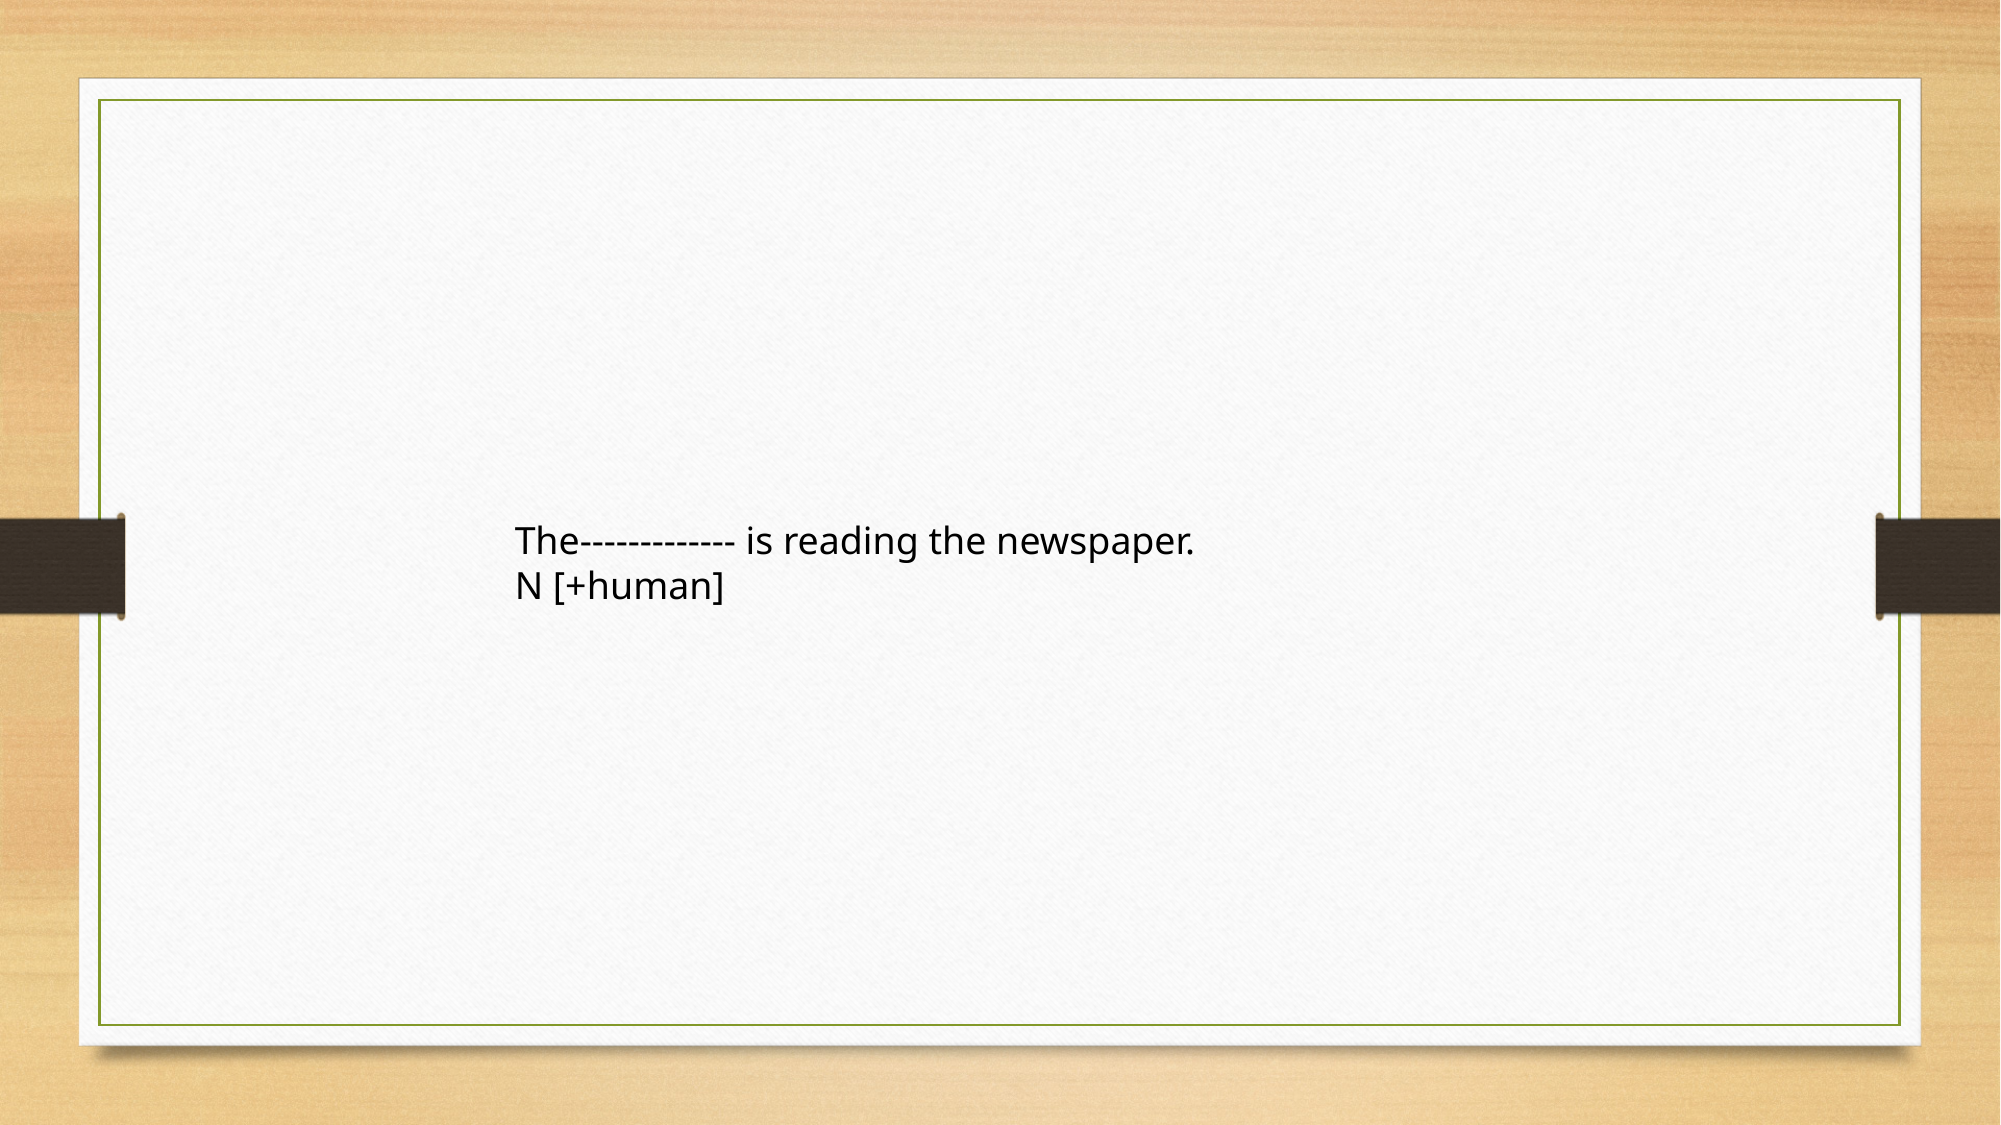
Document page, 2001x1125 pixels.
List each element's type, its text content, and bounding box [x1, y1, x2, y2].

text_box The------------- is reading the newspaper. N [+human] [500, 509, 1500, 615]
picture [0, 0, 2001, 1125]
